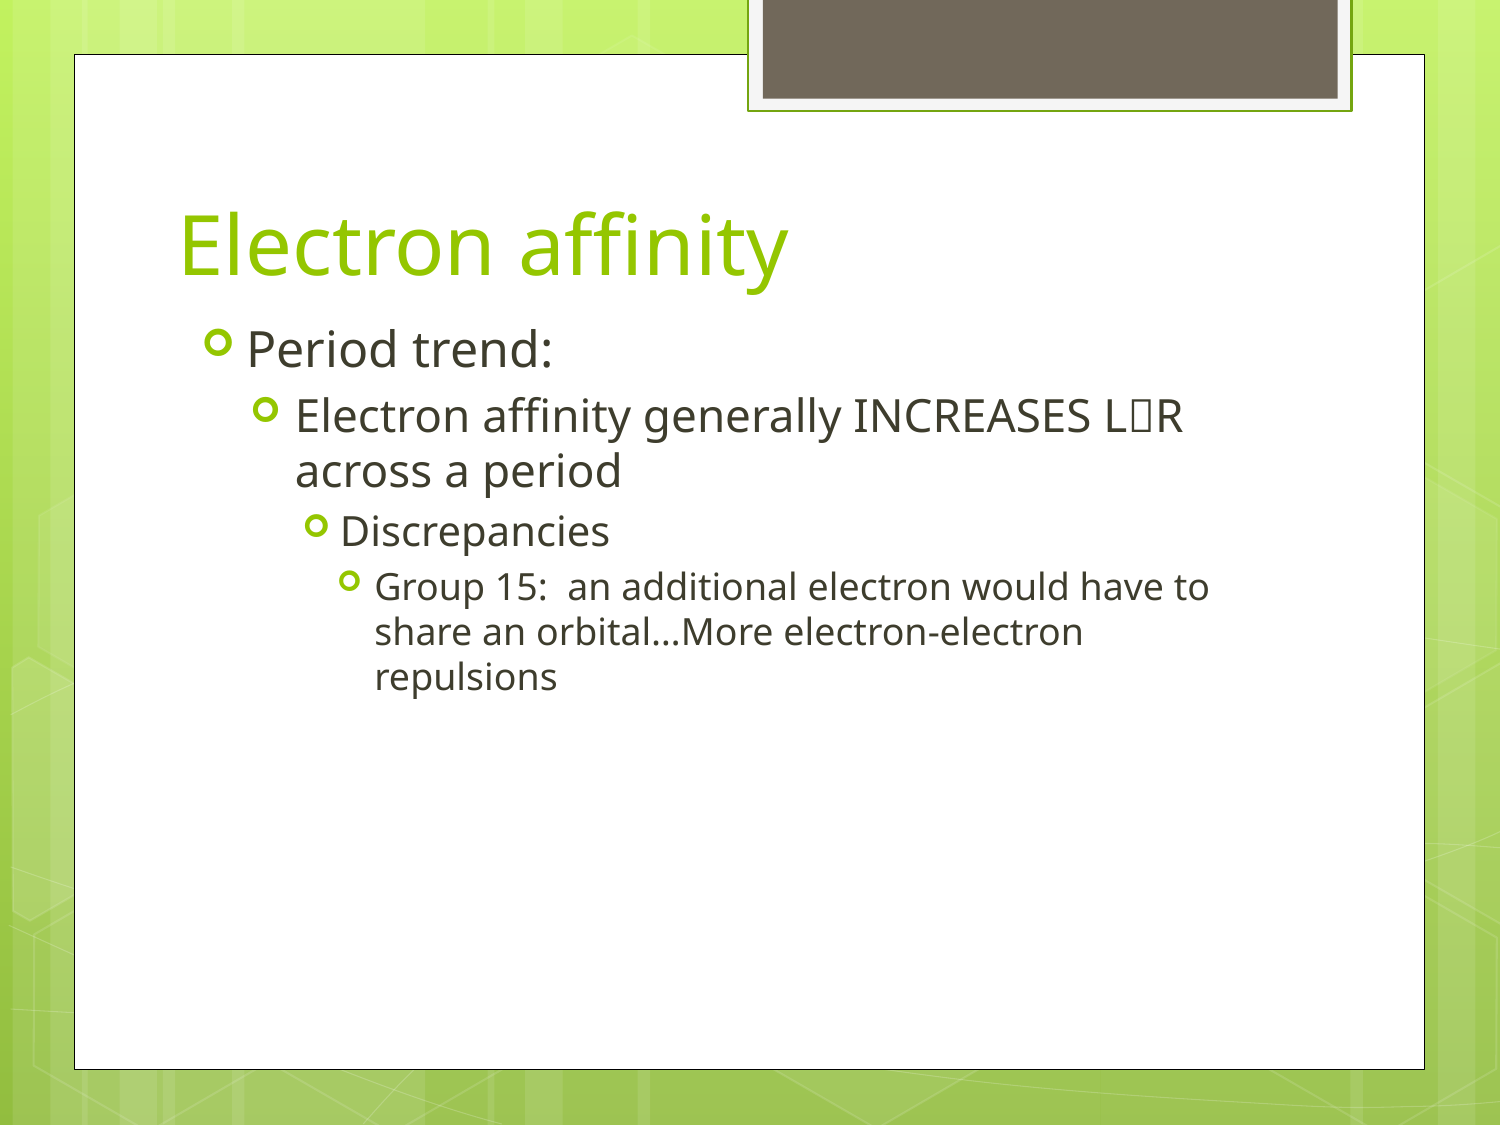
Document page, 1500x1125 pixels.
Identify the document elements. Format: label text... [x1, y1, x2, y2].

title Electron affinity [162, 112, 1315, 300]
list Period trend: Electron affinity generally INCREASES LR across a period Discrepancies Group 15: an additional electron would have to share an orbital…More electron-electron repulsions [174, 249, 1287, 826]
